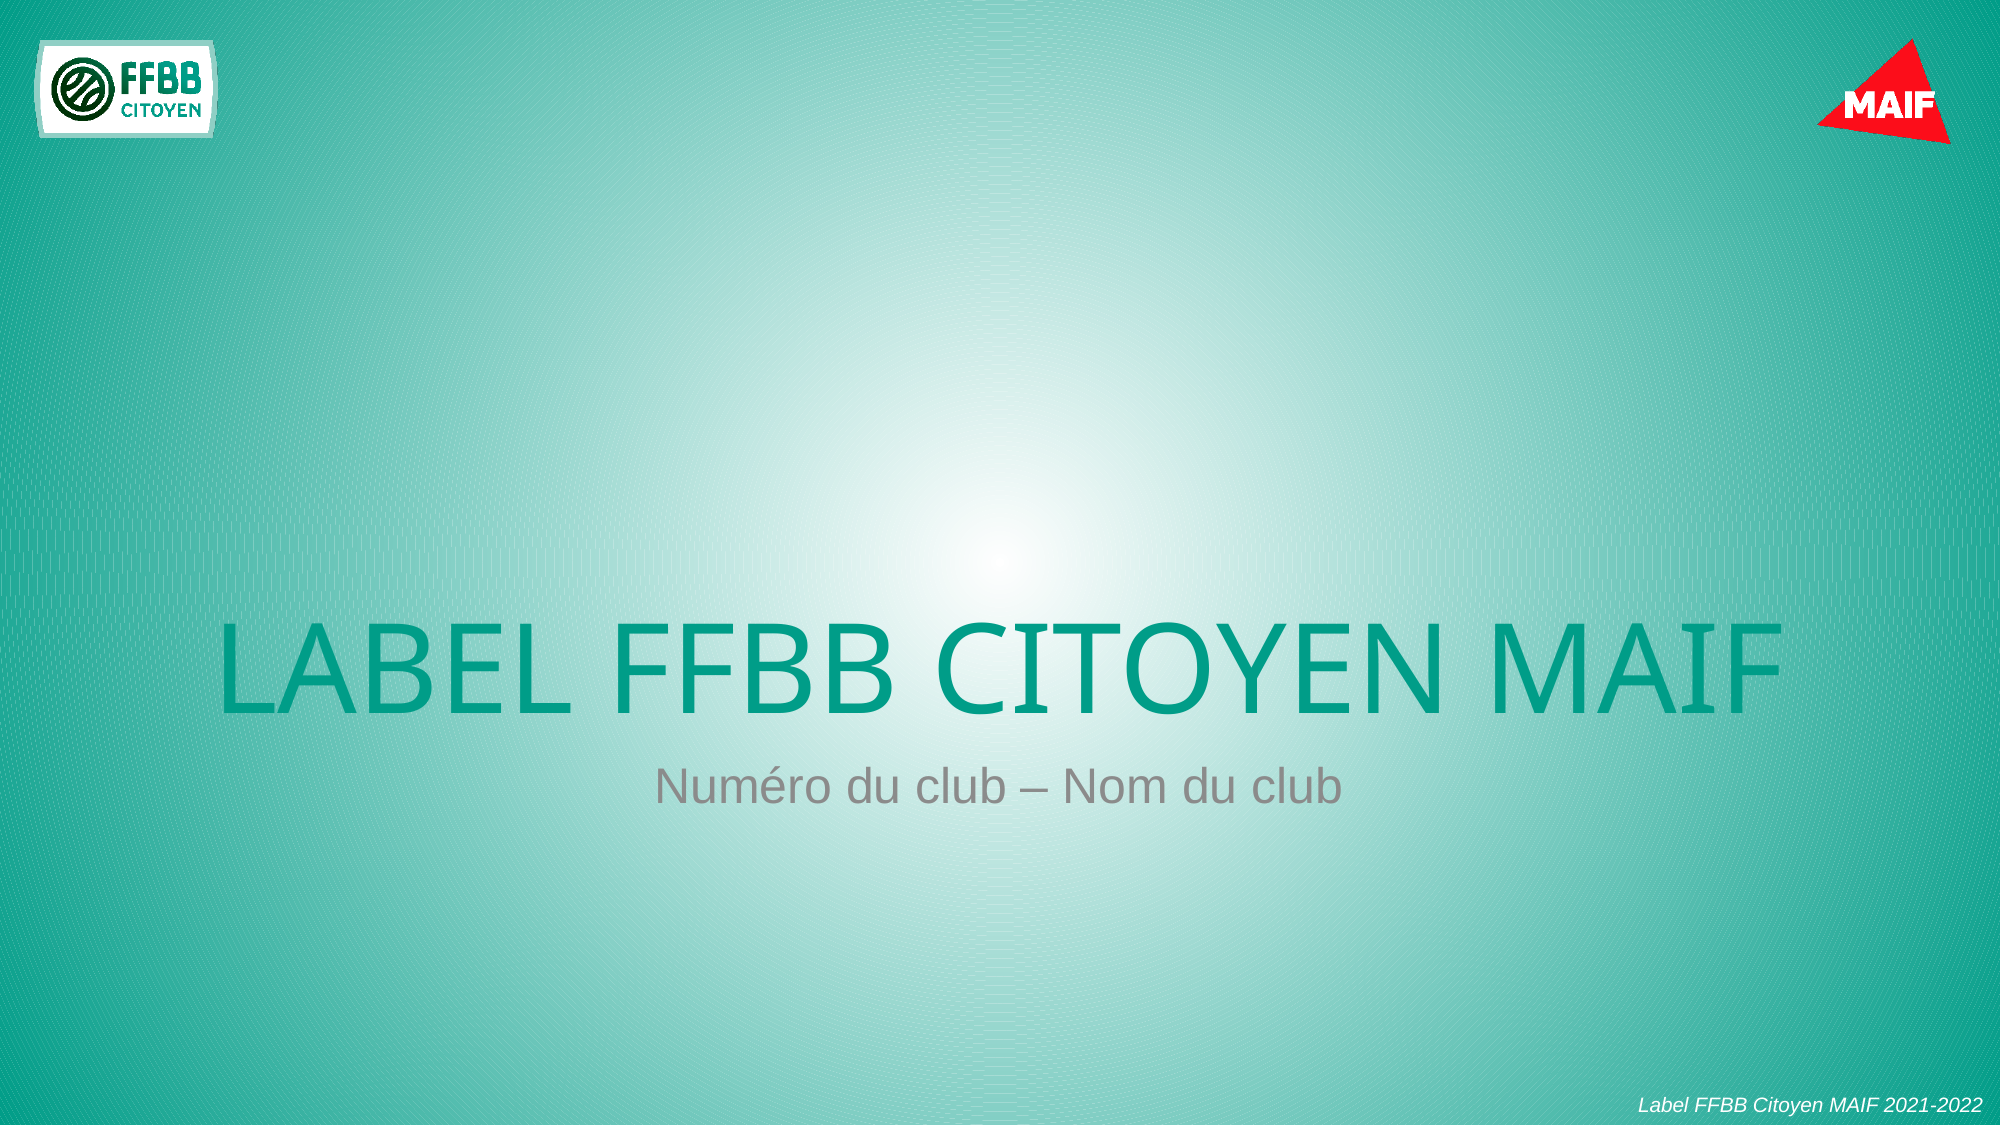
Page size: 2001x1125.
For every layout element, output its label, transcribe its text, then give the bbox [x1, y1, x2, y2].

title LABEL FFBB CITOYEN MAIF [136, 280, 1862, 749]
picture [34, 40, 218, 138]
picture [1790, 12, 1977, 170]
list Numéro du club – Nom du club [136, 752, 1862, 999]
